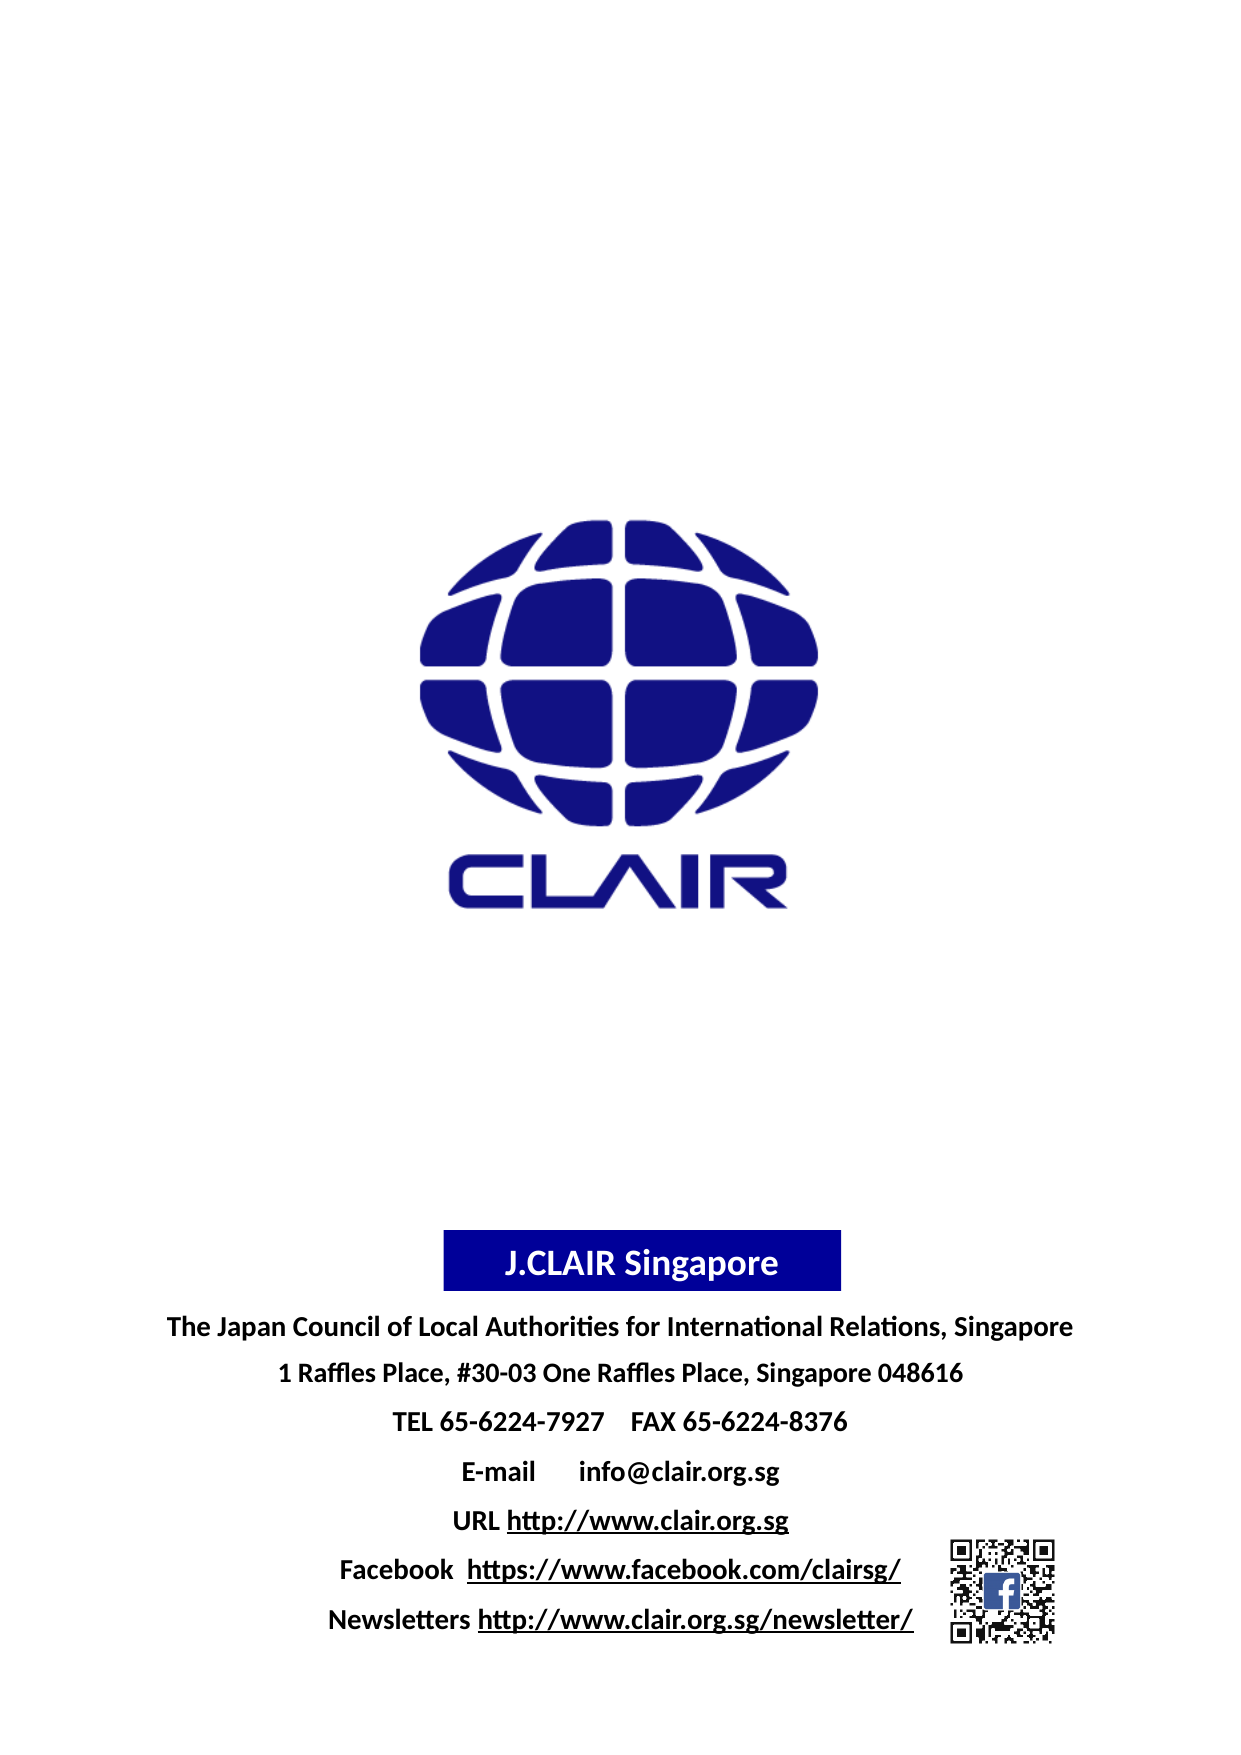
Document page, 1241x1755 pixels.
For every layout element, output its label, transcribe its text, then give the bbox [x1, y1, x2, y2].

text_box The Japan Council of Local Authorities for International Relations, Singapore 1 Raffles Place, #30-03 One Raffles Place, Singapore 048616 TEL 65-6224-7927 FAX 65-6224-8376 E-mail info@clair.org.sg URL http://www.clair.org.sg Facebook https://www.facebook.com/clairsg/ Newsletters http://www.clair.org.sg/newsletter/ [120, 1298, 1122, 1643]
text_box J.CLAIR Singapore [443, 1230, 842, 1291]
picture [949, 1536, 1057, 1646]
picture [374, 488, 866, 941]
